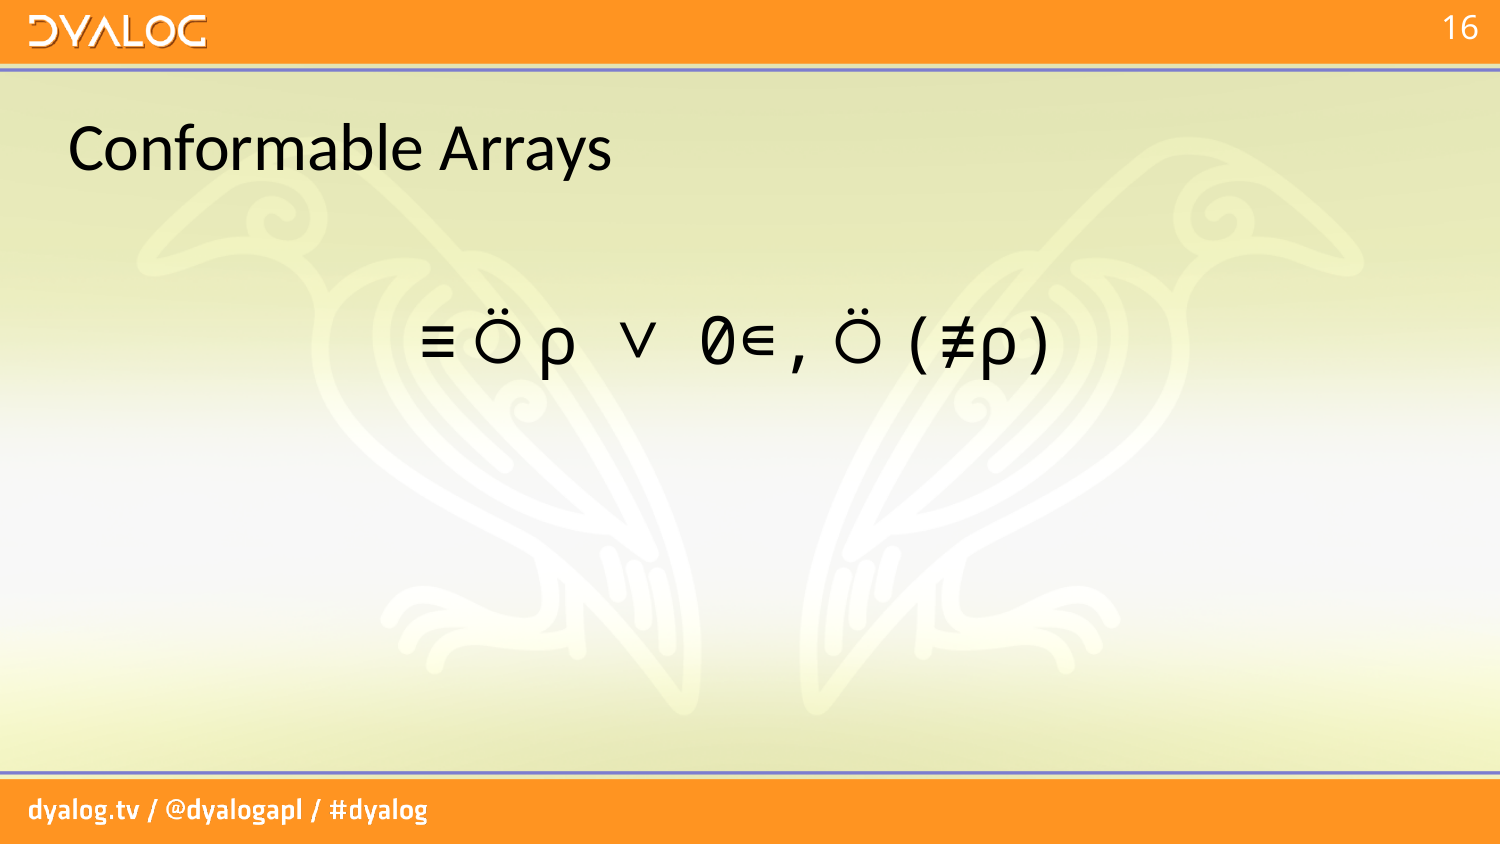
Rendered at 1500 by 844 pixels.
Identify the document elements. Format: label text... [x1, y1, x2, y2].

picture [0, 0, 1500, 844]
title Conformable Arrays [53, 94, 1425, 192]
list ≡⍥⍴ ∨ 0∊,⍥(≢⍴) [53, 196, 1425, 754]
